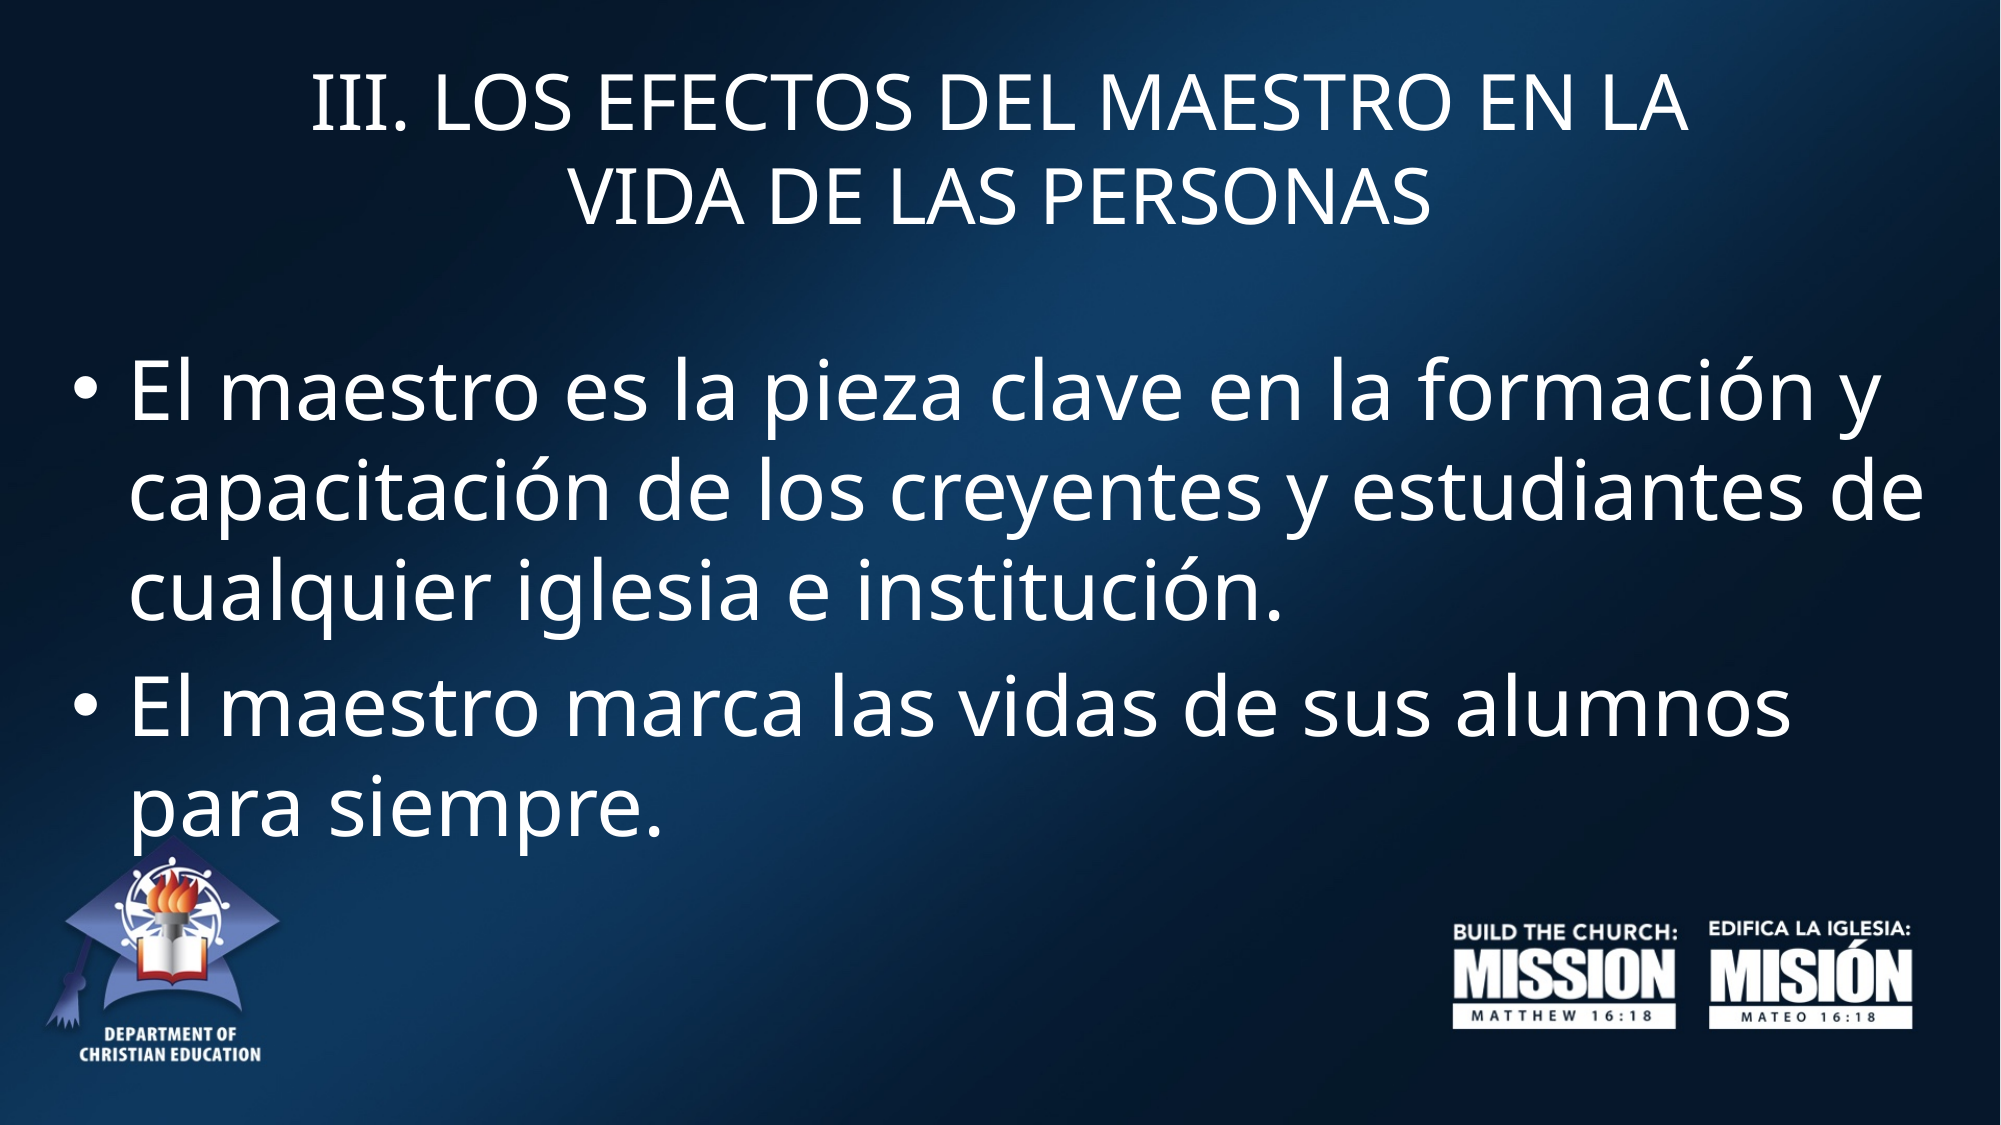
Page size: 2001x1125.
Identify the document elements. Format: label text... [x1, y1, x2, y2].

picture [0, 0, 2001, 1125]
title III. LOS EFECTOS DEL MAESTRO EN LA VIDA DE LAS PERSONAS [273, 45, 1728, 248]
list El maestro es la pieza clave en la formación y capacitación de los creyentes y estudiantes de cualquier iglesia e institución. El maestro marca las vidas de sus alumnos para siempre. [56, 329, 1946, 1070]
